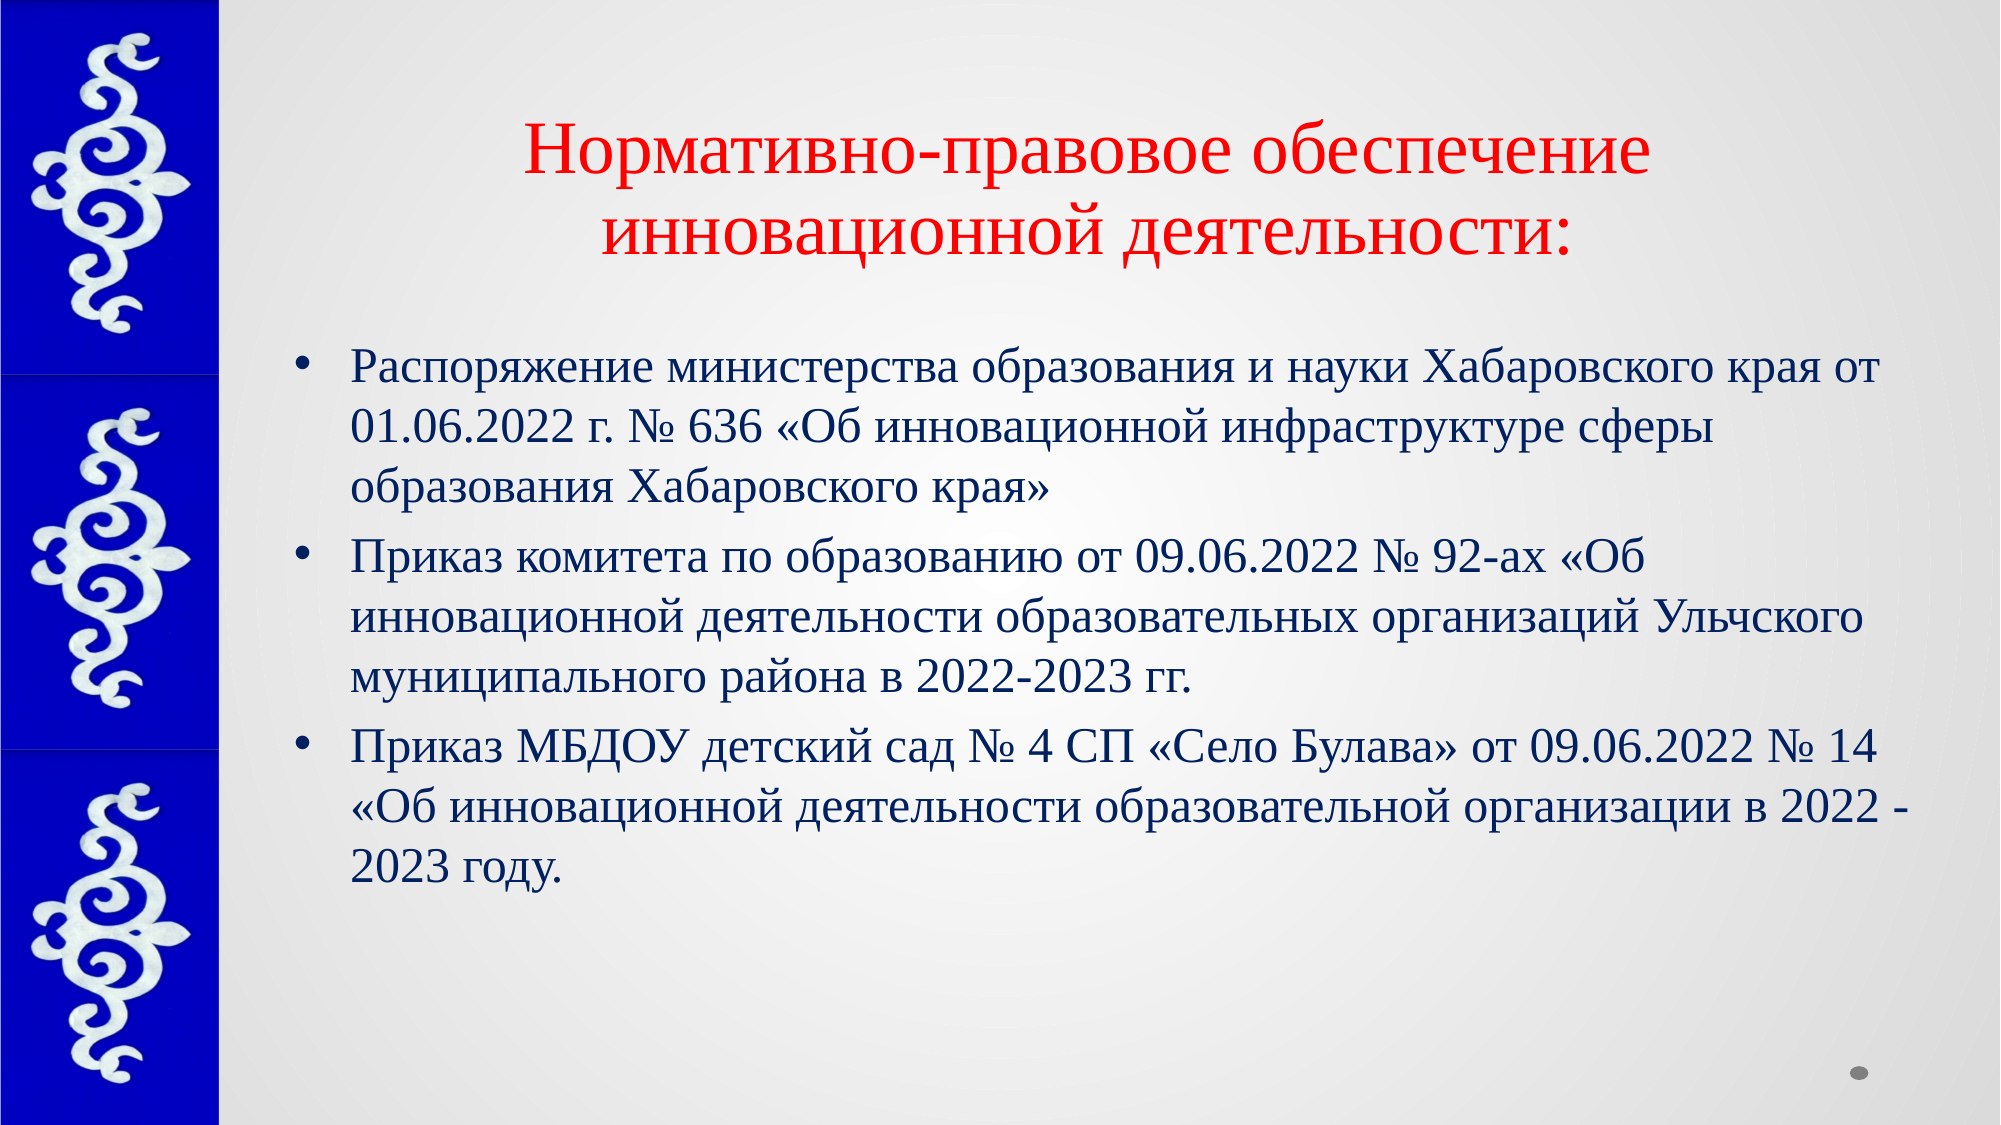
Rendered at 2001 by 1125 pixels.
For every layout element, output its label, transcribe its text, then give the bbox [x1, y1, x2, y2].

list Распоряжение министерства образования и науки Хабаровского края от 01.06.2022 г. № 636 «Об инновационной инфраструктуре сферы образования Хабаровского края» Приказ комитета по образованию от 09.06.2022 № 92-ах «Об инновационной деятельности образовательных организаций Ульчского муниципального района в 2022-2023 гг. Приказ МБДОУ детский сад № 4 СП «Село Булава» от 09.06.2022 № 14 «Об инновационной деятельности образовательной организации в 2022 -2023 году. [278, 324, 1982, 1125]
picture [0, 0, 298, 374]
title Нормативно-правовое обеспечение инновационной деятельности: [301, 98, 1925, 277]
picture [0, 750, 298, 1125]
picture [0, 375, 298, 749]
